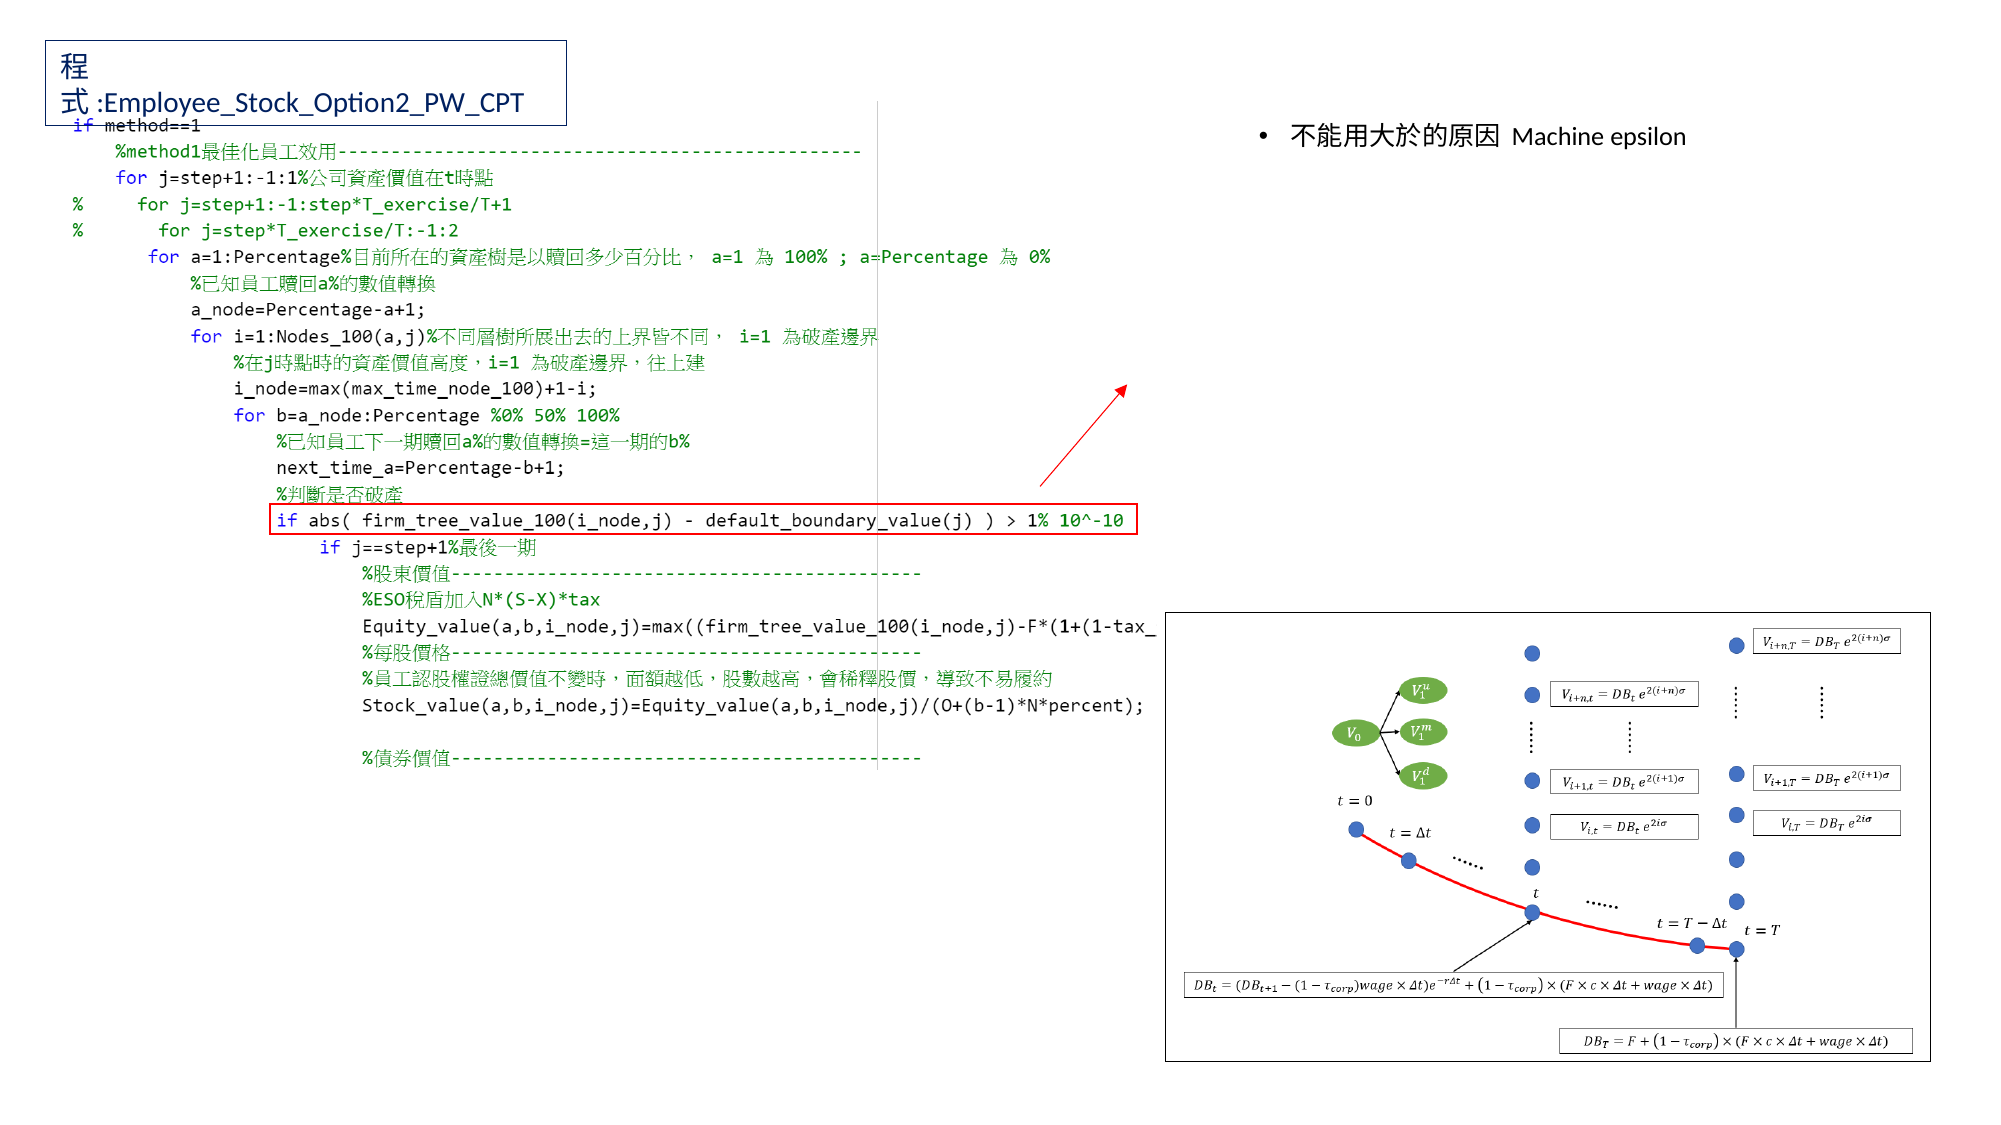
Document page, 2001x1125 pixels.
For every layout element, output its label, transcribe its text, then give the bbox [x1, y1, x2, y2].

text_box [1040, 384, 1128, 487]
picture [1165, 612, 1931, 1062]
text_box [45, 101, 1157, 770]
text_box 程式:Employee_Stock_Option2_PW_CPT [45, 40, 567, 101]
list 不能用大於的原因 Machine epsilon [1243, 115, 1799, 176]
